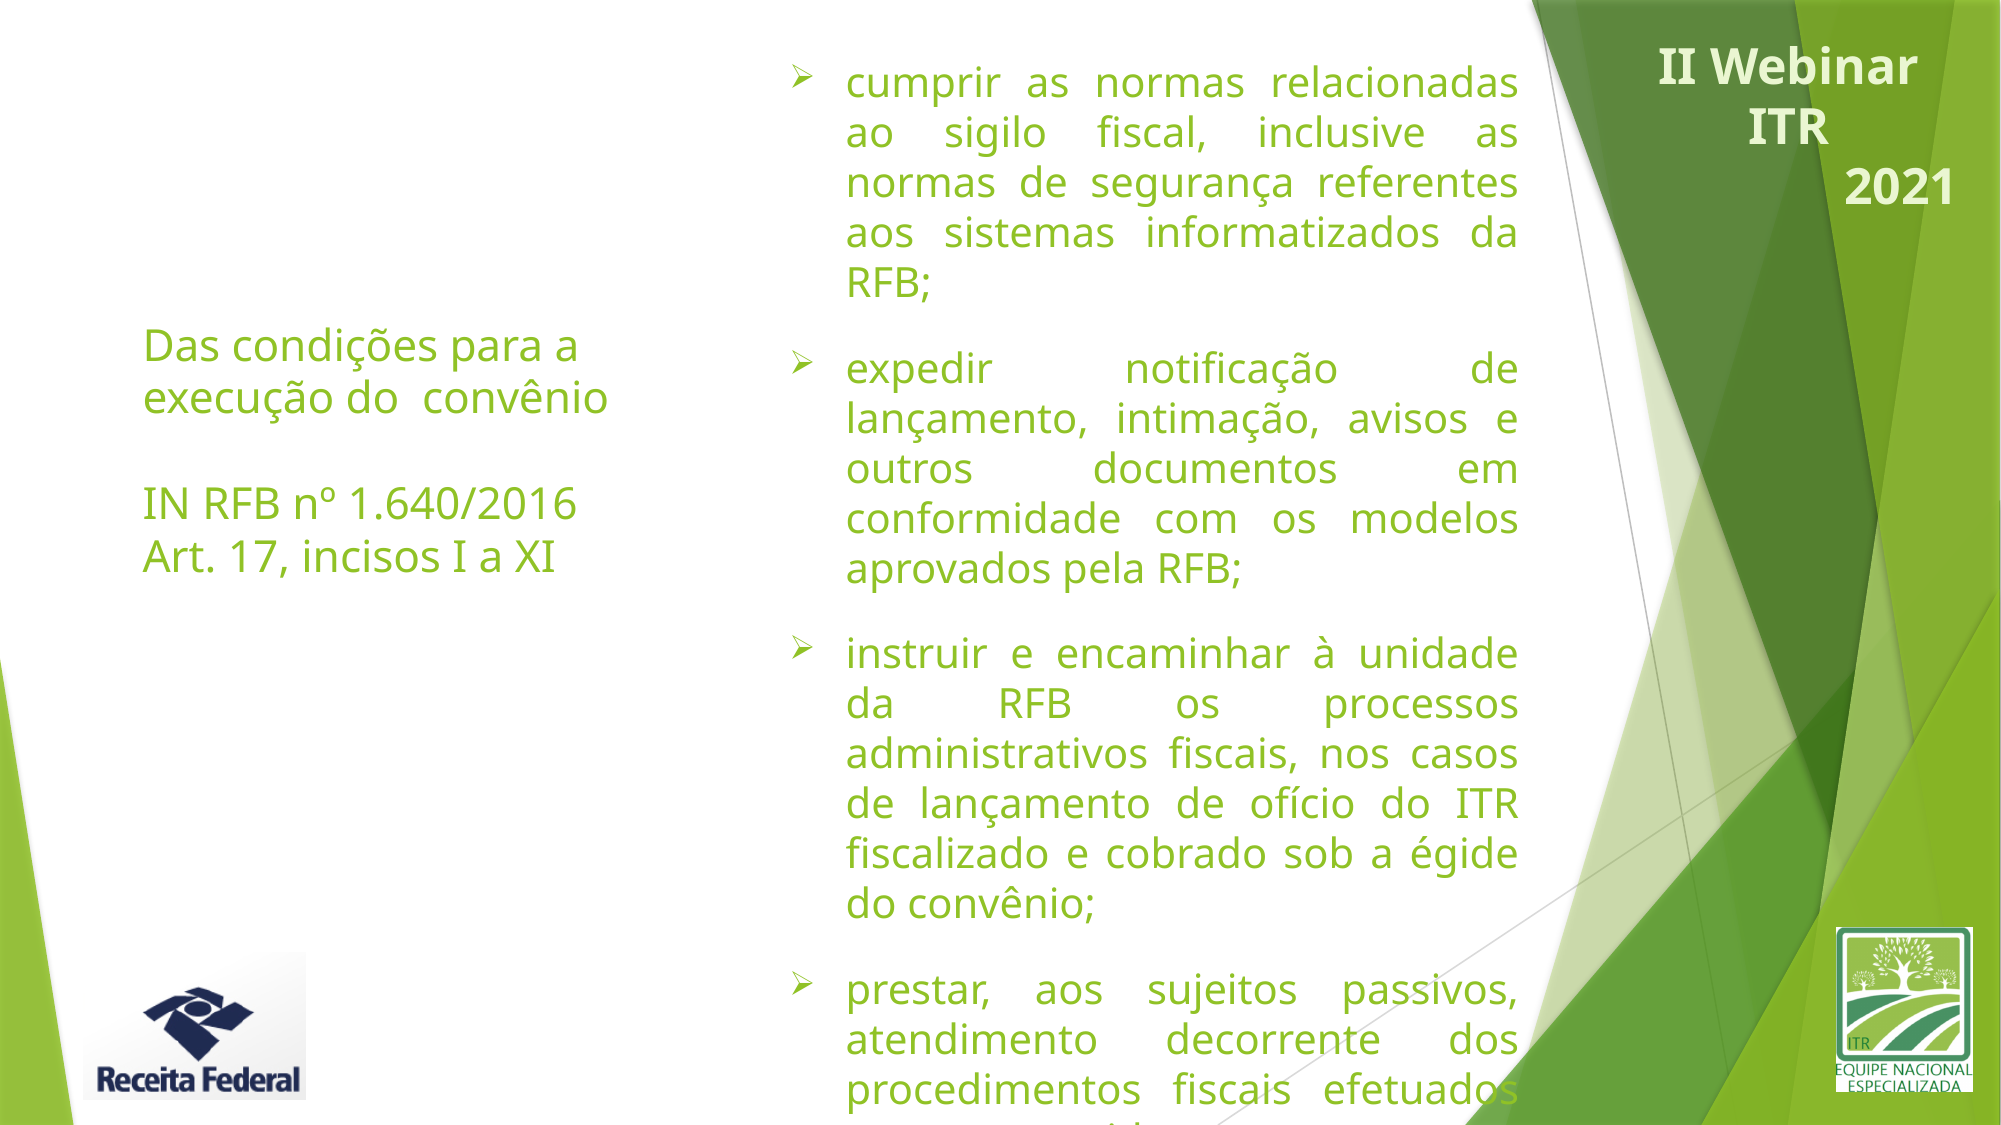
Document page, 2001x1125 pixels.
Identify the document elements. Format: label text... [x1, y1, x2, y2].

picture [83, 951, 306, 1100]
title Das condições para a execução do convênio IN RFB nº 1.640/2016 Art. 17, incisos I a XI [127, 94, 680, 857]
list cumprir as normas relacionadas ao sigilo fiscal, inclusive as normas de segurança referentes aos sistemas informatizados da RFB; expedir notificação de lançamento, intimação, avisos e outros documentos em conformidade com os modelos aprovados pela RFB; instruir e encaminhar à unidade da RFB os processos administrativos fiscais, nos casos de lançamento de ofício do ITR fiscalizado e cobrado sob a égide do convênio; prestar, aos sujeitos passivos, atendimento decorrente dos procedimentos fiscais efetuados por seus servidores; [718, 48, 1535, 549]
text_box II Webinar ITR 2021 [1604, 26, 1973, 222]
picture [1835, 926, 1974, 1093]
